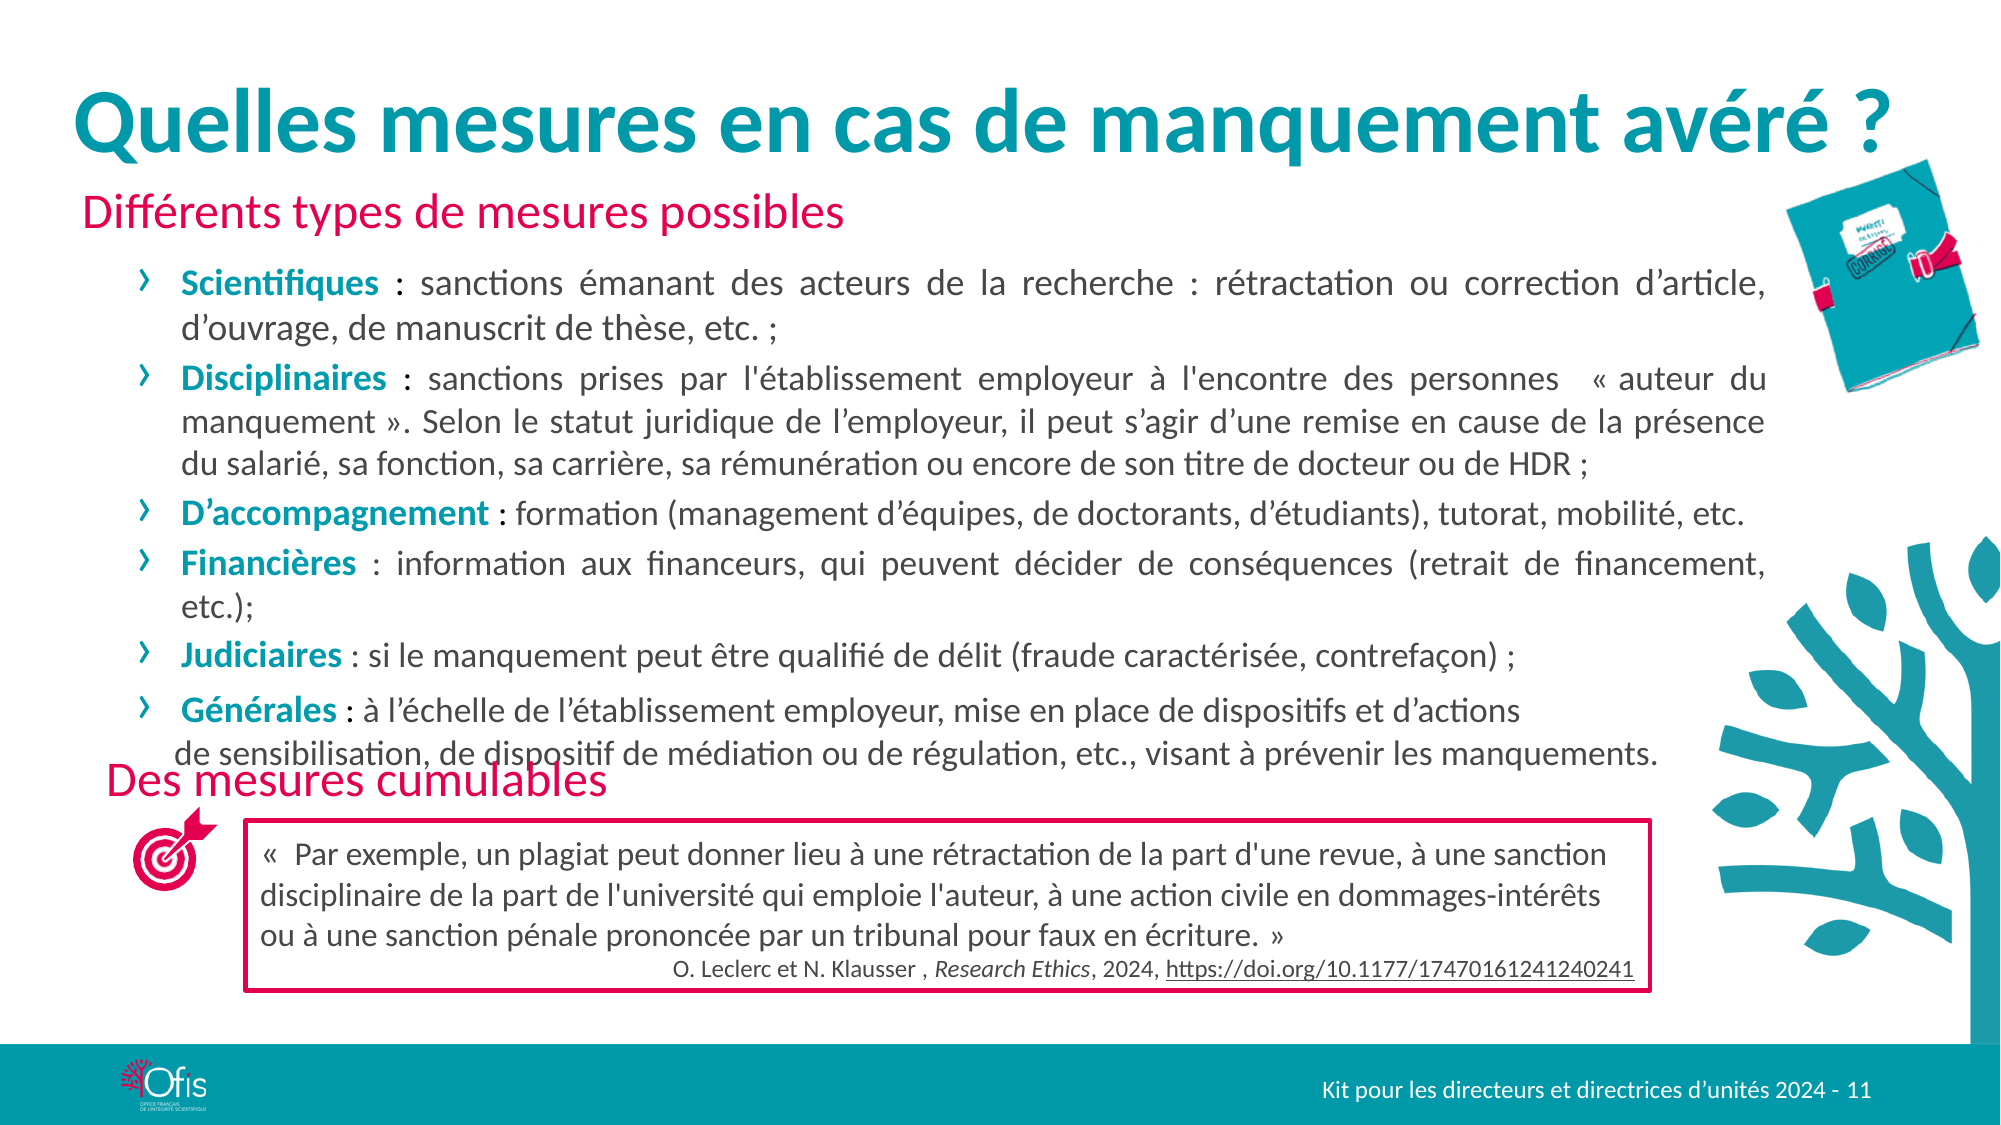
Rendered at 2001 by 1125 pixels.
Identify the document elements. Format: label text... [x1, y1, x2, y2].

text_box Kit pour les directeurs et directrices d’unités 2024 - 11 [343, 1059, 1887, 1119]
text_box Scientifiques : sanctions émanant des acteurs de la recherche : rétractation ou correction d’article, d’ouvrage, de manuscrit de thèse, etc. ; Disciplinaires : sanctions prises par l'établissement employeur à l'encontre des personnes « auteur du manquement ». Selon le statut juridique de l’employeur, il peut s’agir d’une remise en cause de la présence du salarié, sa fonction, sa carrière, sa rémunération ou encore de son titre de docteur ou de HDR ; D’accompagnement : formation (management d’équipes, de doctorants, d’étudiants), tutorat, mobilité, etc. Financières : information aux financeurs, qui peuvent décider de conséquences (retrait de financement, etc.); Judiciaires : si le manquement peut être qualifié de délit (fraude caractérisée, contrefaçon) ; Générales : à l’échelle de l’établissement employeur, mise en place de dispositifs et d’actions de sensibilisation, de dispositif de médiation ou de régulation, etc., visant à prévenir les manquements. [44, 250, 1783, 801]
text_box Quelles mesures en cas de manquement avéré ? [71, 58, 2000, 171]
text_box « Par exemple, un plagiat peut donner lieu à une rétractation de la part d'une revue, à une sanction disciplinaire de la part de l'université qui emploie l'auteur, à une action civile en dommages-intérêts ou à une sanction pénale prononcée par un tribunal pour faux en écriture. » O. Leclerc et N. Klausser , Research Ethics, 2024, https://doi.org/10.1177/17470161241240241 [245, 820, 1650, 991]
text_box Différents types de mesures possibles [68, 171, 879, 247]
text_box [132, 806, 218, 892]
text_box Des mesures cumulables [92, 739, 1889, 815]
picture [0, 0, 2001, 1125]
